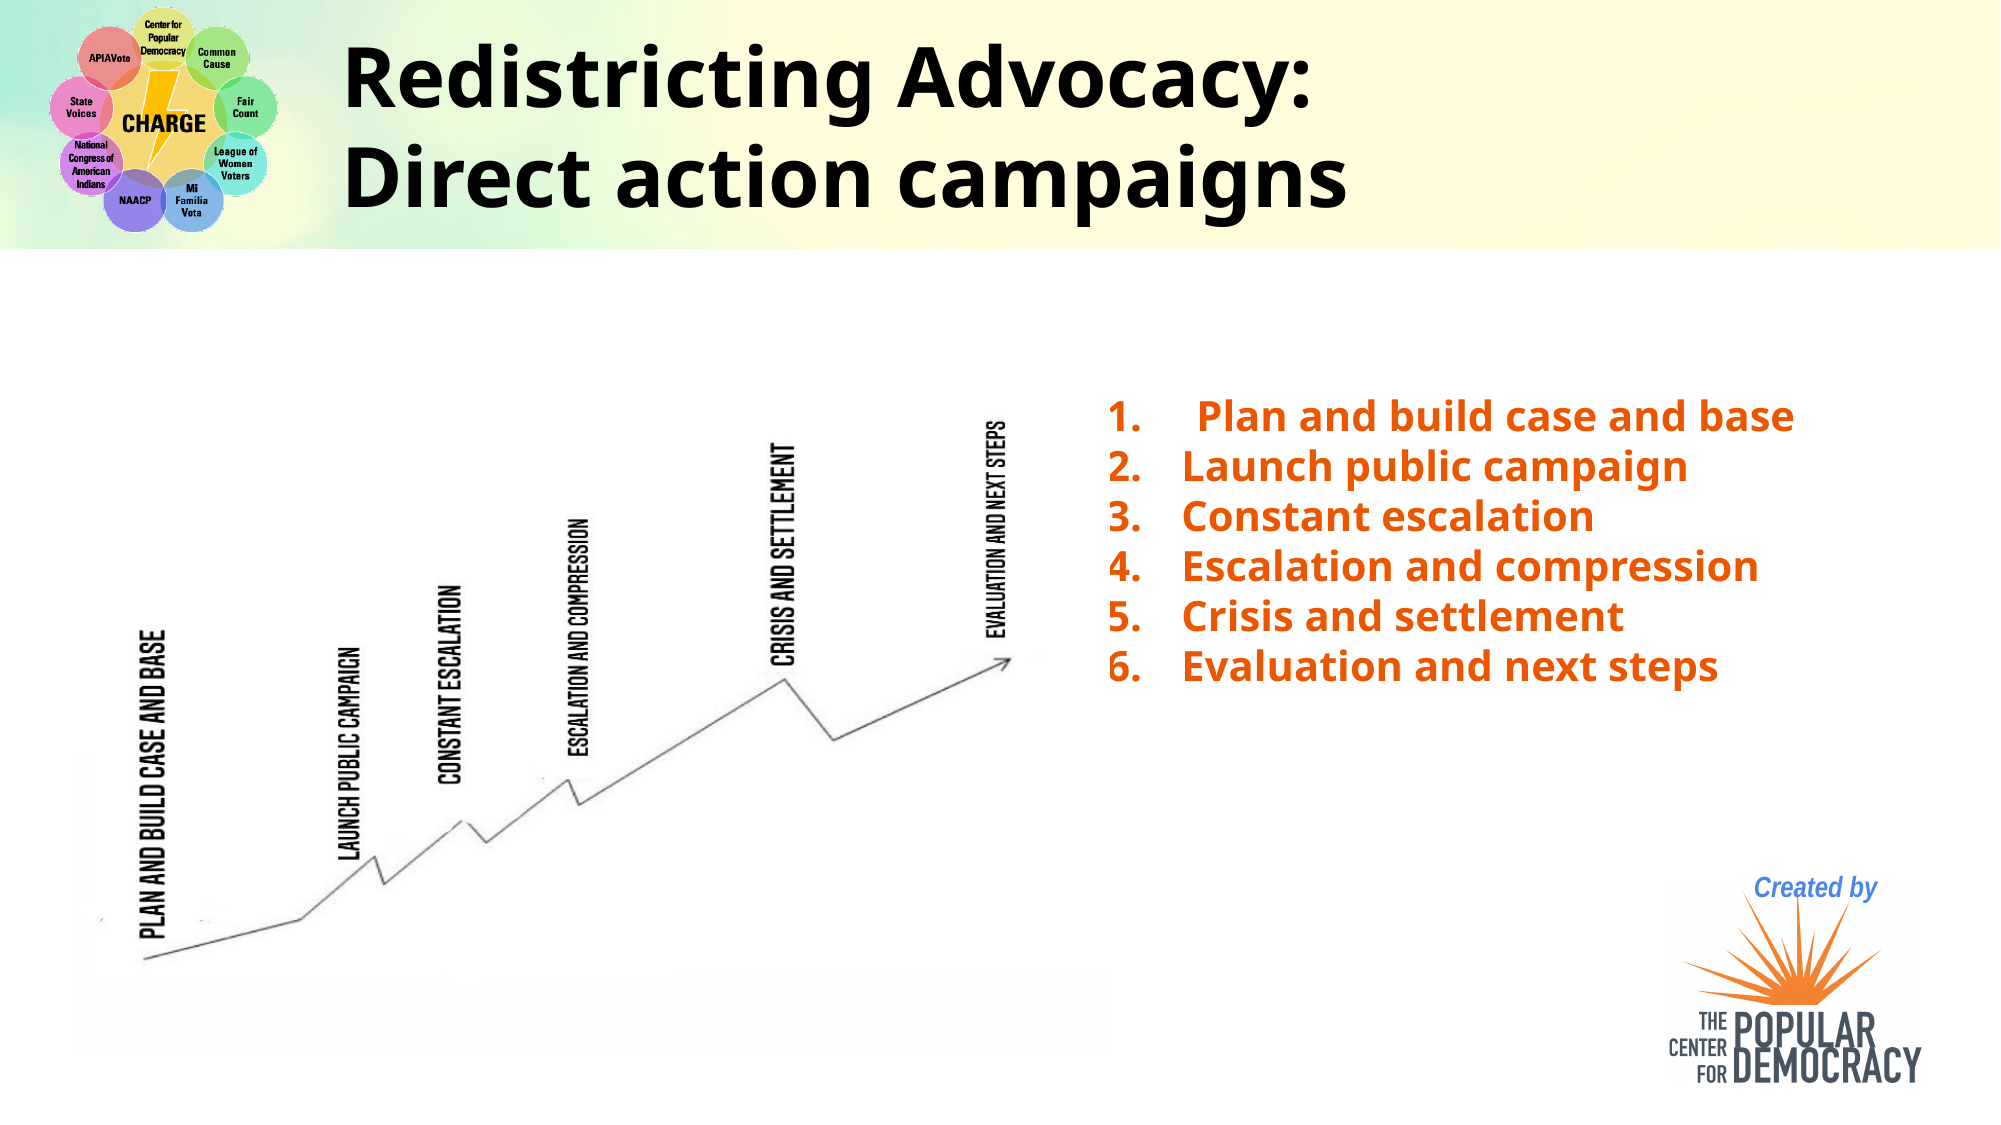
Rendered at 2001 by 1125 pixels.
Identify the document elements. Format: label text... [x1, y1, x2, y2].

text_box Plan and build case and base Launch public campaign Constant escalation Escalation and compression Crisis and settlement Evaluation and next steps [1114, 347, 1924, 778]
picture [76, 283, 1111, 1057]
text_box Created by [1738, 865, 1942, 912]
picture [1667, 880, 1924, 1085]
picture [0, 0, 2000, 249]
